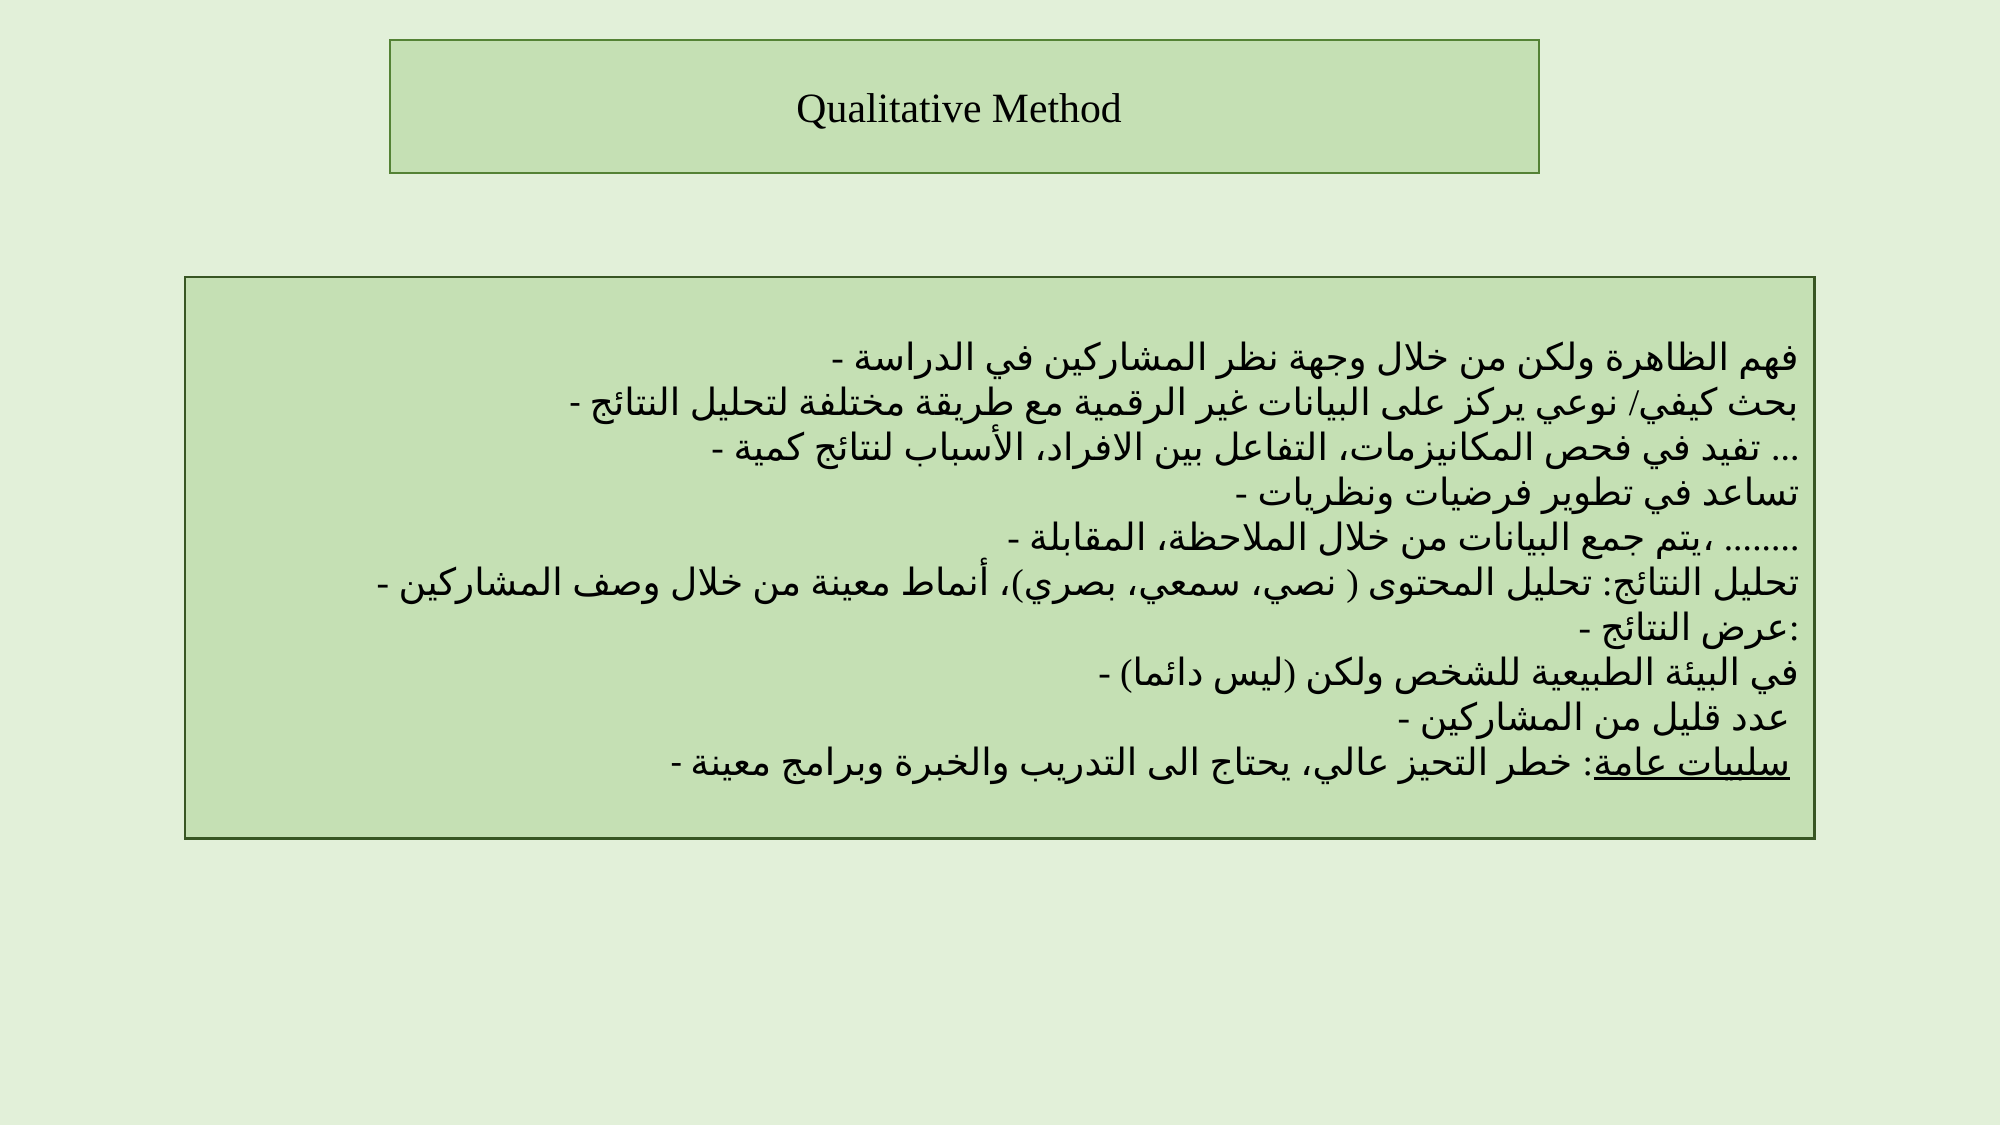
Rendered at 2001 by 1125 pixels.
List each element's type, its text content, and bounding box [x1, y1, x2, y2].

text_box - فهم الظاهرة ولكن من خلال وجهة نظر المشاركين في الدراسة - بحث كيفي/ نوعي يركز على البيانات غير الرقمية مع طريقة مختلفة لتحليل النتائج - تفيد في فحص المكانيزمات، التفاعل بين الافراد، الأسباب لنتائج كمية ... - تساعد في تطوير فرضيات ونظريات - يتم جمع البيانات من خلال الملاحظة، المقابلة، ........ - تحليل النتائج: تحليل المحتوى ( نصي، سمعي، بصري)، أنماط معينة من خلال وصف المشاركين - عرض النتائج: - في البيئة الطبيعية للشخص ولكن (ليس دائما) - عدد قليل من المشاركين - سلبيات عامة: خطر التحيز عالي، يحتاج الى التدريب والخبرة وبرامج معينة [184, 276, 1816, 840]
text_box Qualitative Method [389, 39, 1540, 174]
